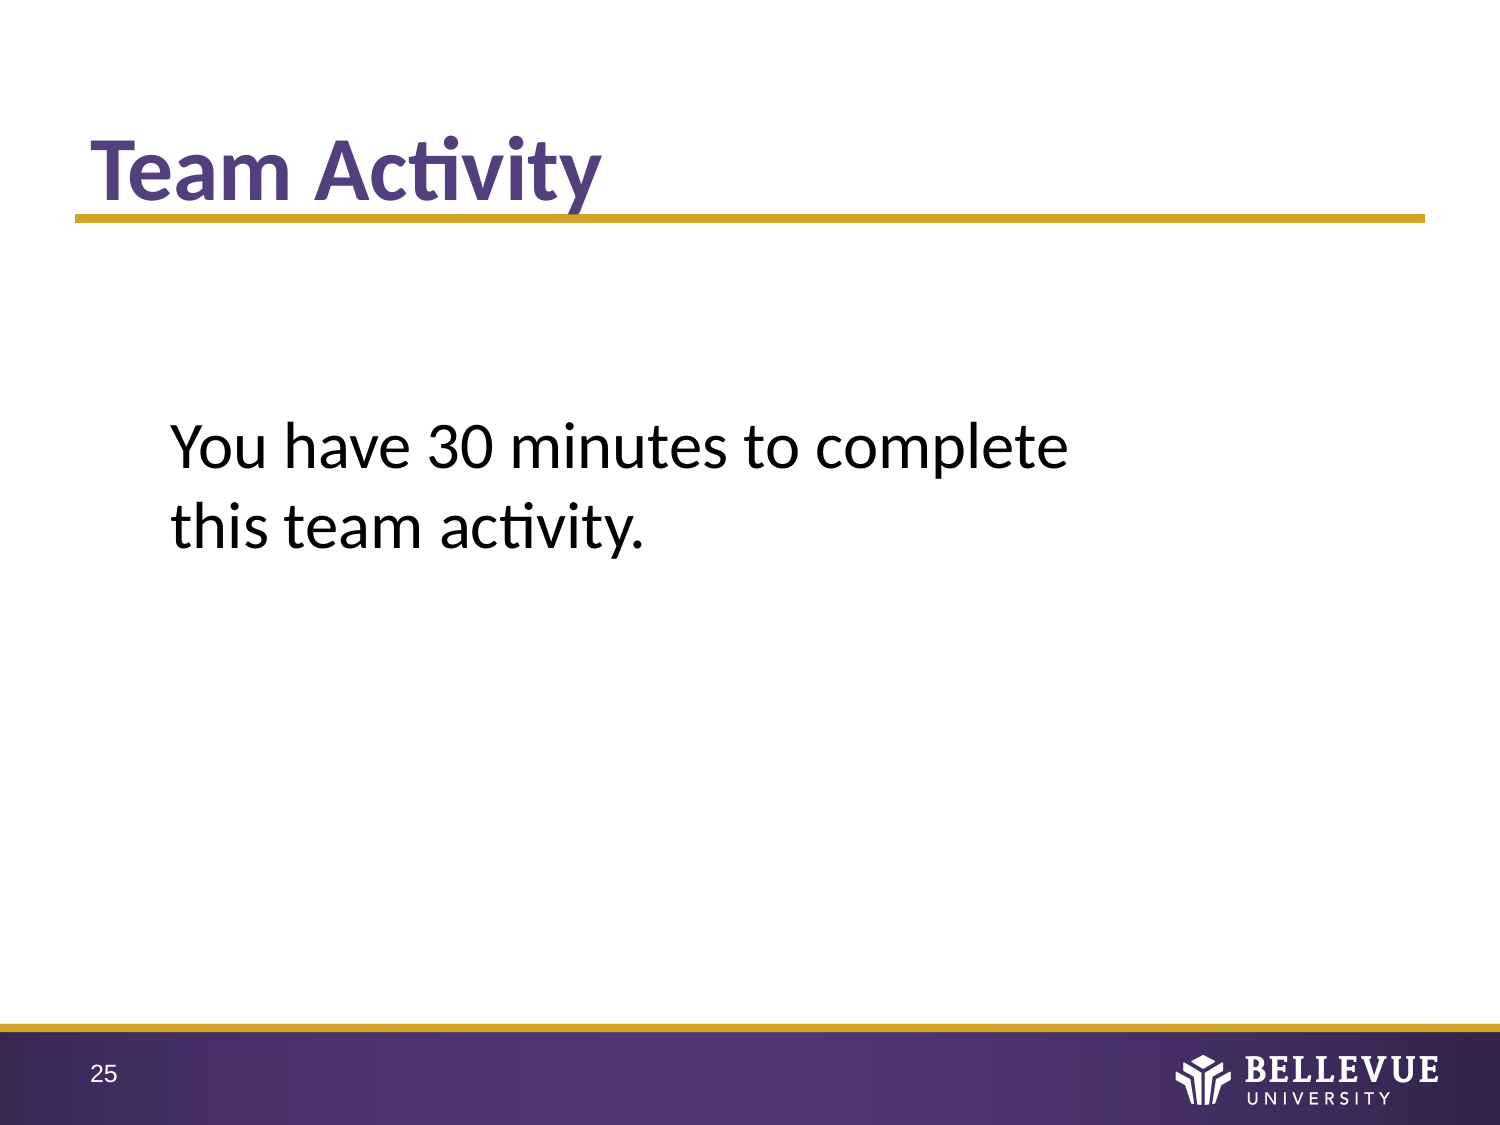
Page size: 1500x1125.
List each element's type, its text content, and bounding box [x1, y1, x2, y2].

picture [0, 0, 1500, 1125]
text_box You have 30 minutes to complete this team activity. [155, 394, 1125, 570]
title Team Activity [75, 40, 1425, 227]
